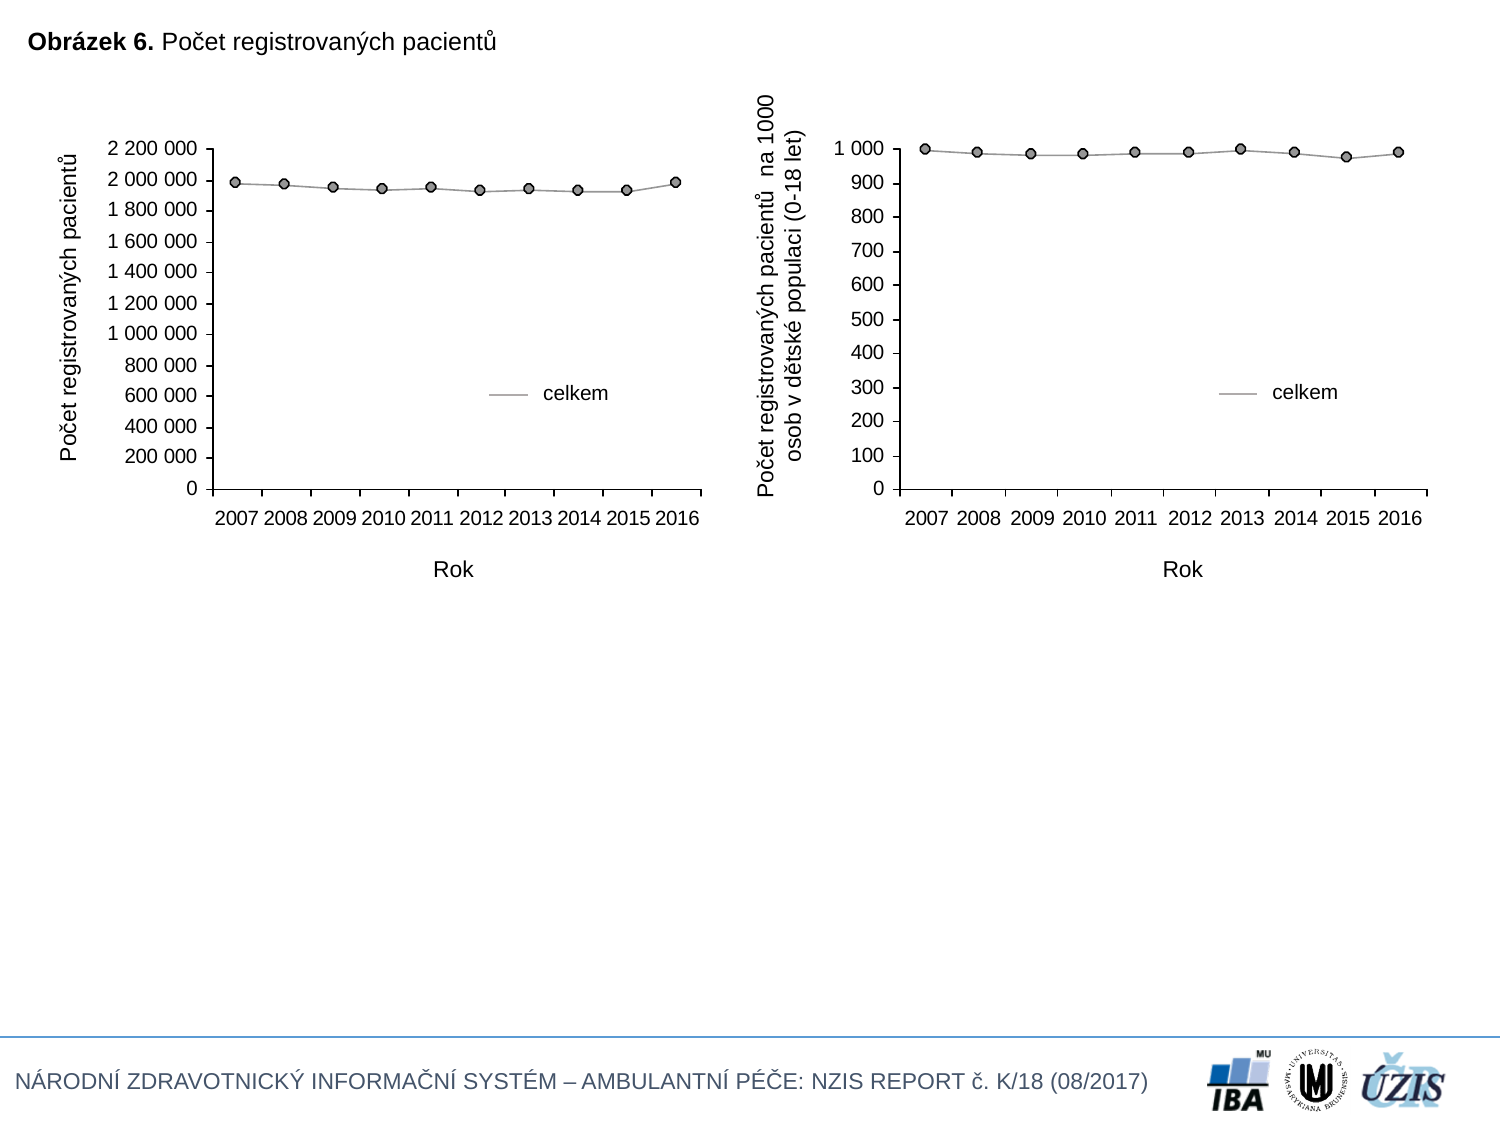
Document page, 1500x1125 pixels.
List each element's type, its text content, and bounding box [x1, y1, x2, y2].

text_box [806, 107, 1451, 563]
picture [1207, 1050, 1271, 1111]
text_box Rok [418, 563, 489, 590]
text_box Počet registrovaných pacientů [45, 139, 80, 477]
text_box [80, 107, 725, 563]
text_box Rok [1147, 563, 1219, 590]
text_box Obrázek 6. Počet registrovaných pacientů [12, 18, 513, 63]
picture [1280, 1044, 1457, 1116]
text_box Počet registrovaných pacientů na 1000 osob v dětské populaci (0-18 let) [743, 70, 813, 523]
